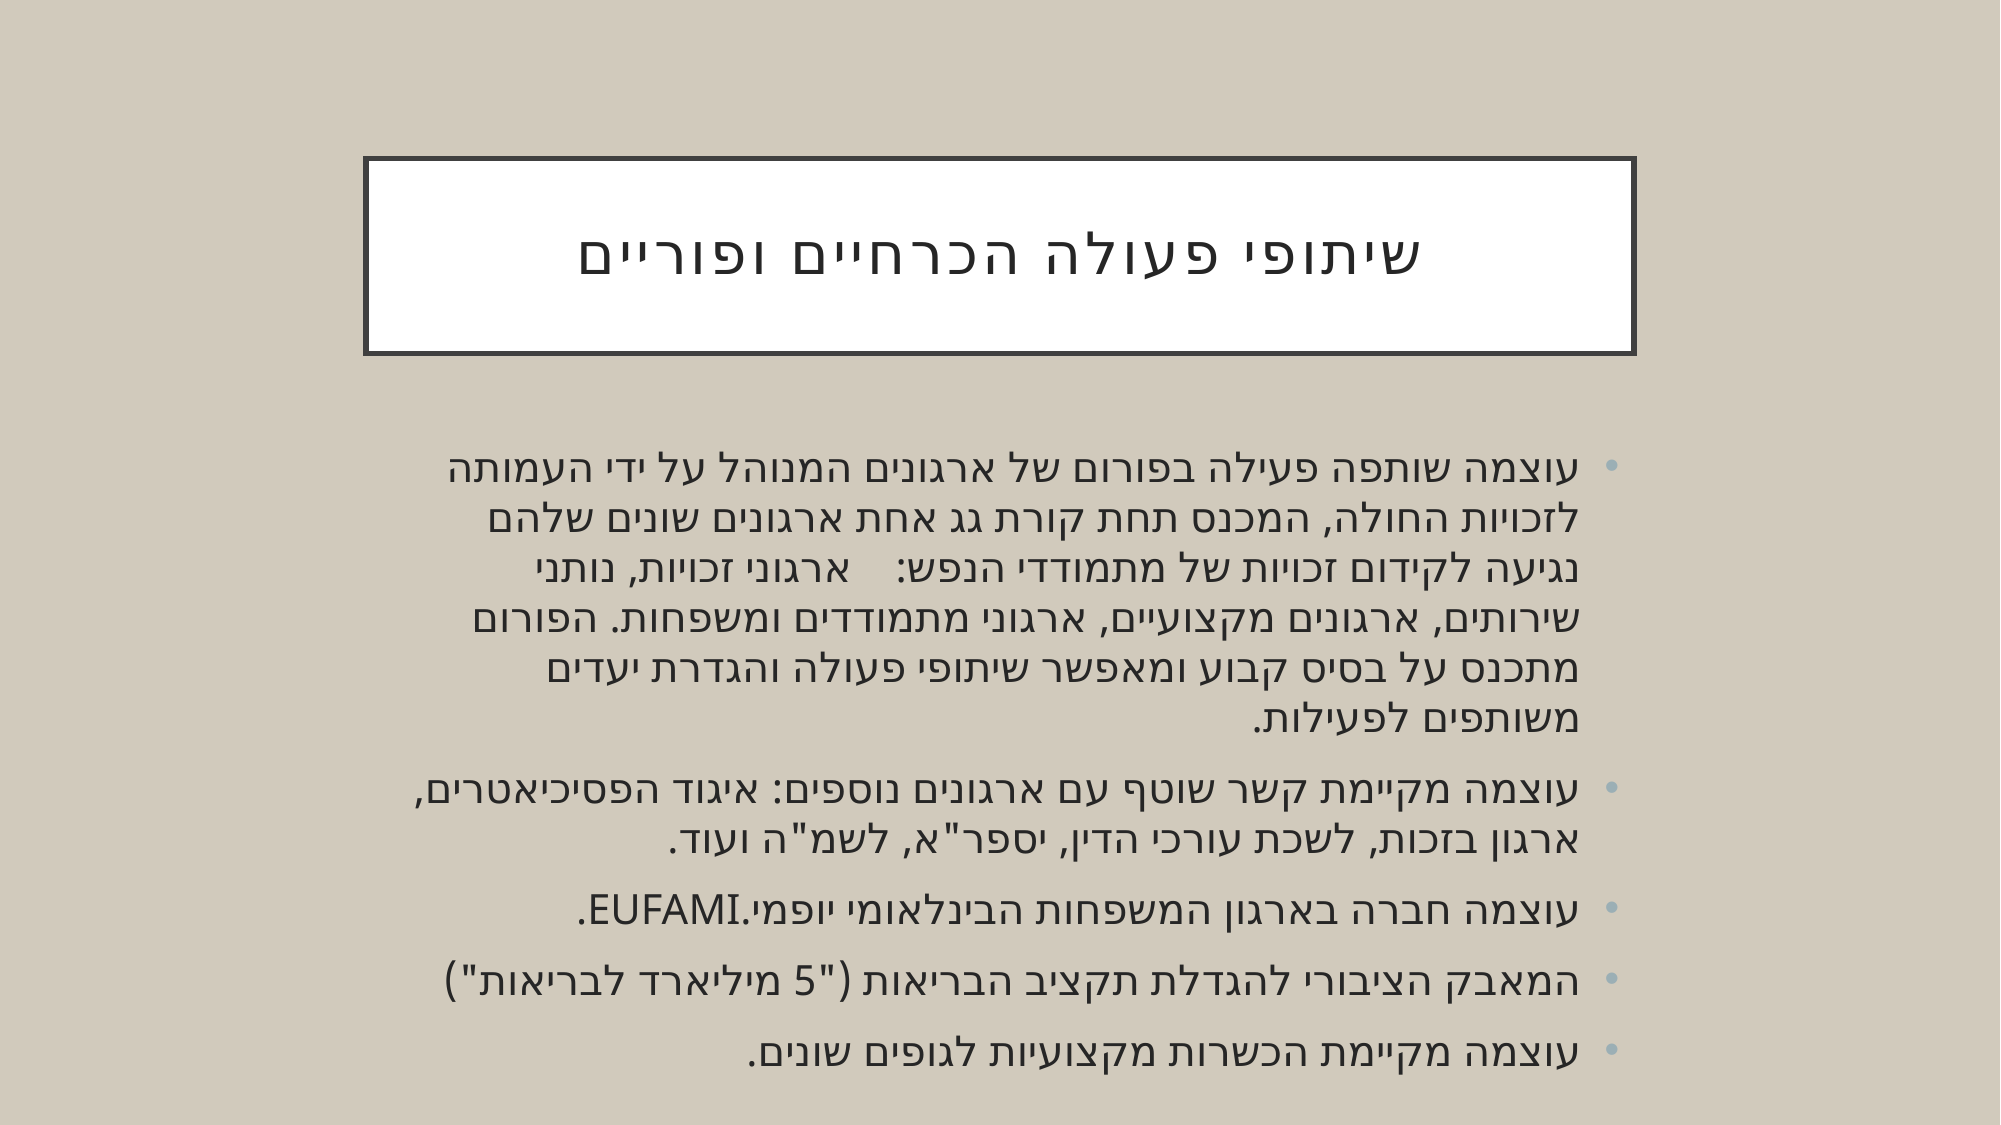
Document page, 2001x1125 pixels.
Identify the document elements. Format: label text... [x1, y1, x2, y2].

title שיתופי פעולה הכרחיים ופוריים [363, 156, 1637, 356]
list עוצמה שותפה פעילה בפורום של ארגונים המנוהל על ידי העמותה לזכויות החולה, המכנס תחת קורת גג אחת ארגונים שונים שלהם נגיעה לקידום זכויות של מתמודדי הנפש: ארגוני זכויות, נותני שירותים, ארגונים מקצועיים, ארגוני מתמודדים ומשפחות. הפורום מתכנס על בסיס קבוע ומאפשר שיתופי פעולה והגדרת יעדים משותפים לפעילות. עוצמה מקיימת קשר שוטף עם ארגונים נוספים: איגוד הפסיכיאטרים, ארגון בזכות, לשכת עורכי הדין, יספר"א, לשמ"ה ועוד. עוצמה חברה בארגון המשפחות הבינלאומי יופמי.EUFAMI. המאבק הציבורי להגדלת תקציב הבריאות ("5 מיליארד לבריאות") עוצמה מקיימת הכשרות מקצועיות לגופים שונים. [366, 432, 1634, 1098]
